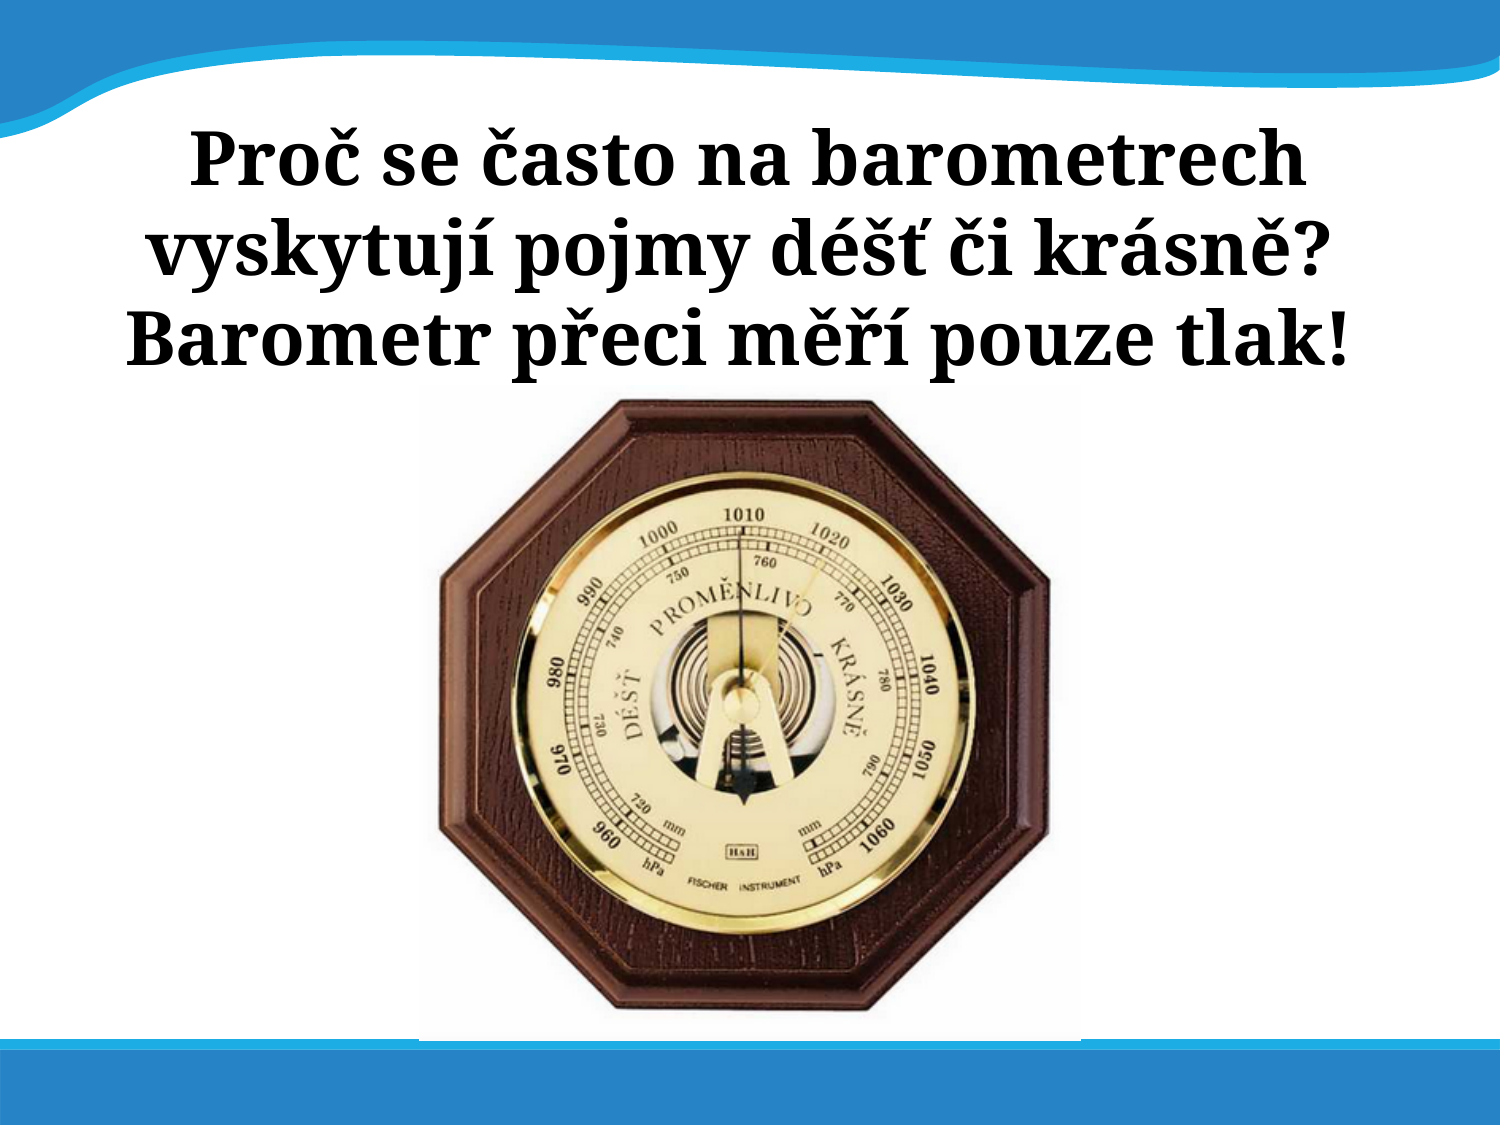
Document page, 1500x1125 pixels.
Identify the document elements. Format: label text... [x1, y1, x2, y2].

title Proč se často na barometrech vyskytují pojmy déšť či krásně? Barometr přeci měří pouze tlak! [41, 85, 1459, 406]
picture [418, 385, 1081, 1041]
